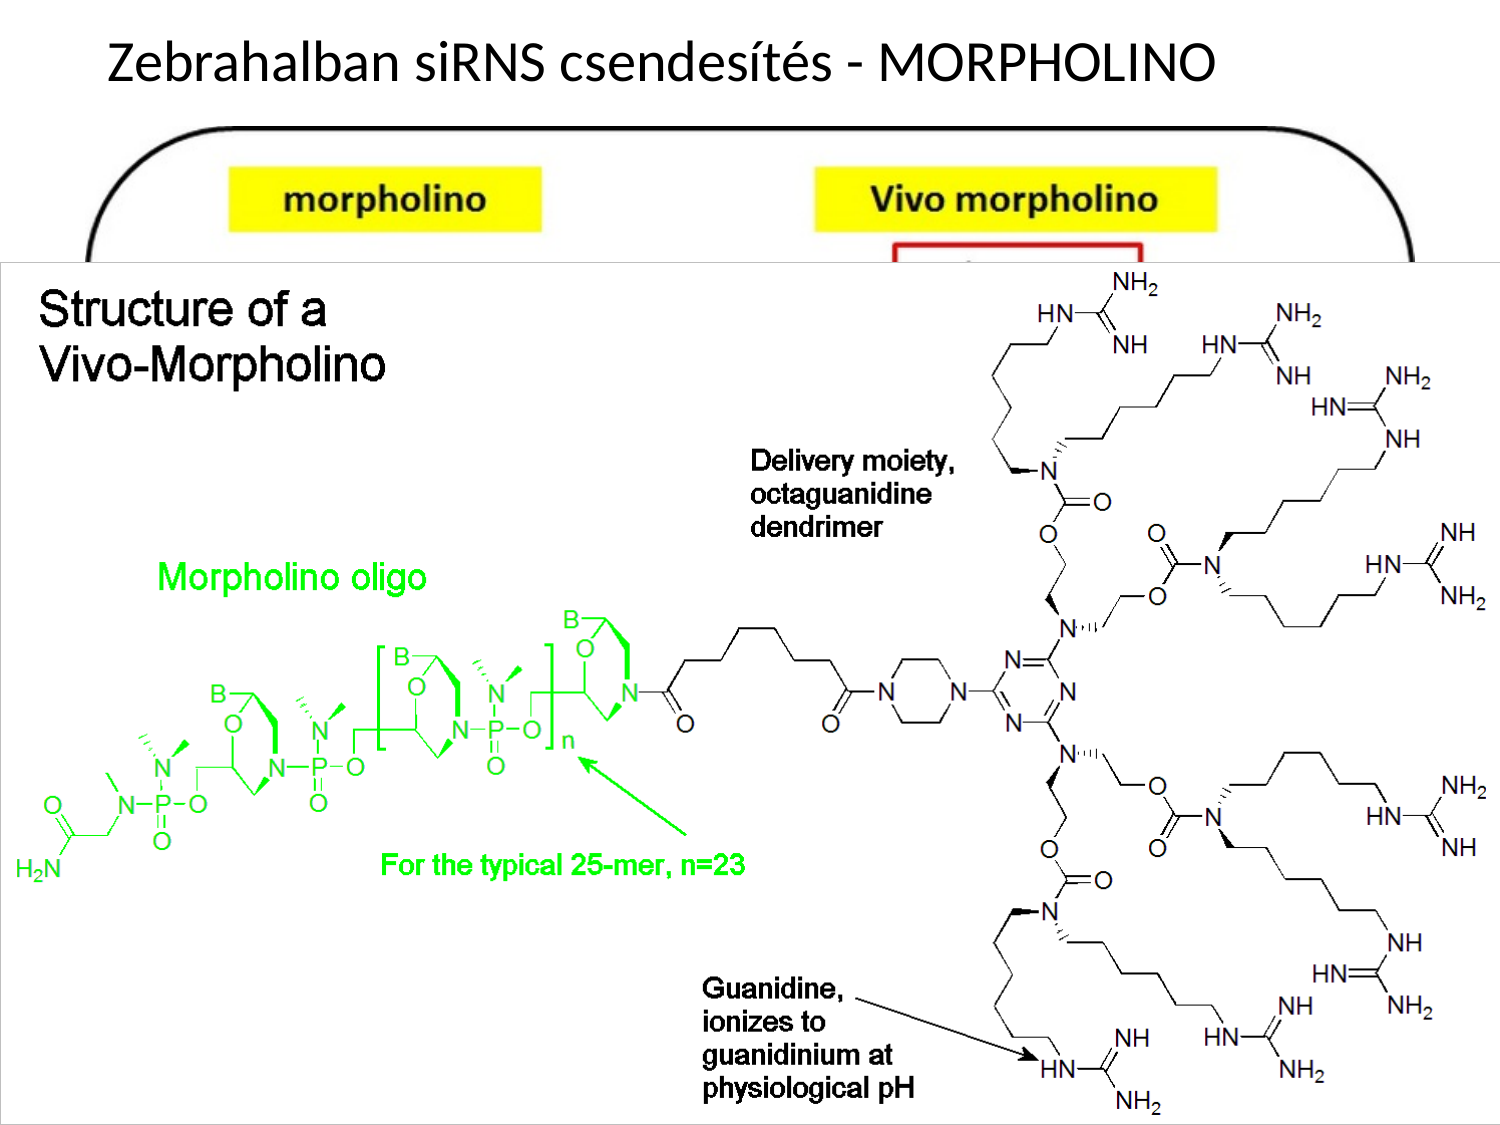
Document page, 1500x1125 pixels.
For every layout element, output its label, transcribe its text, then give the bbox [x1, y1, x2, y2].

picture [0, 126, 1500, 1125]
text_box Zebrahalban siRNS csendesítés - MORPHOLINO [93, 15, 1233, 101]
